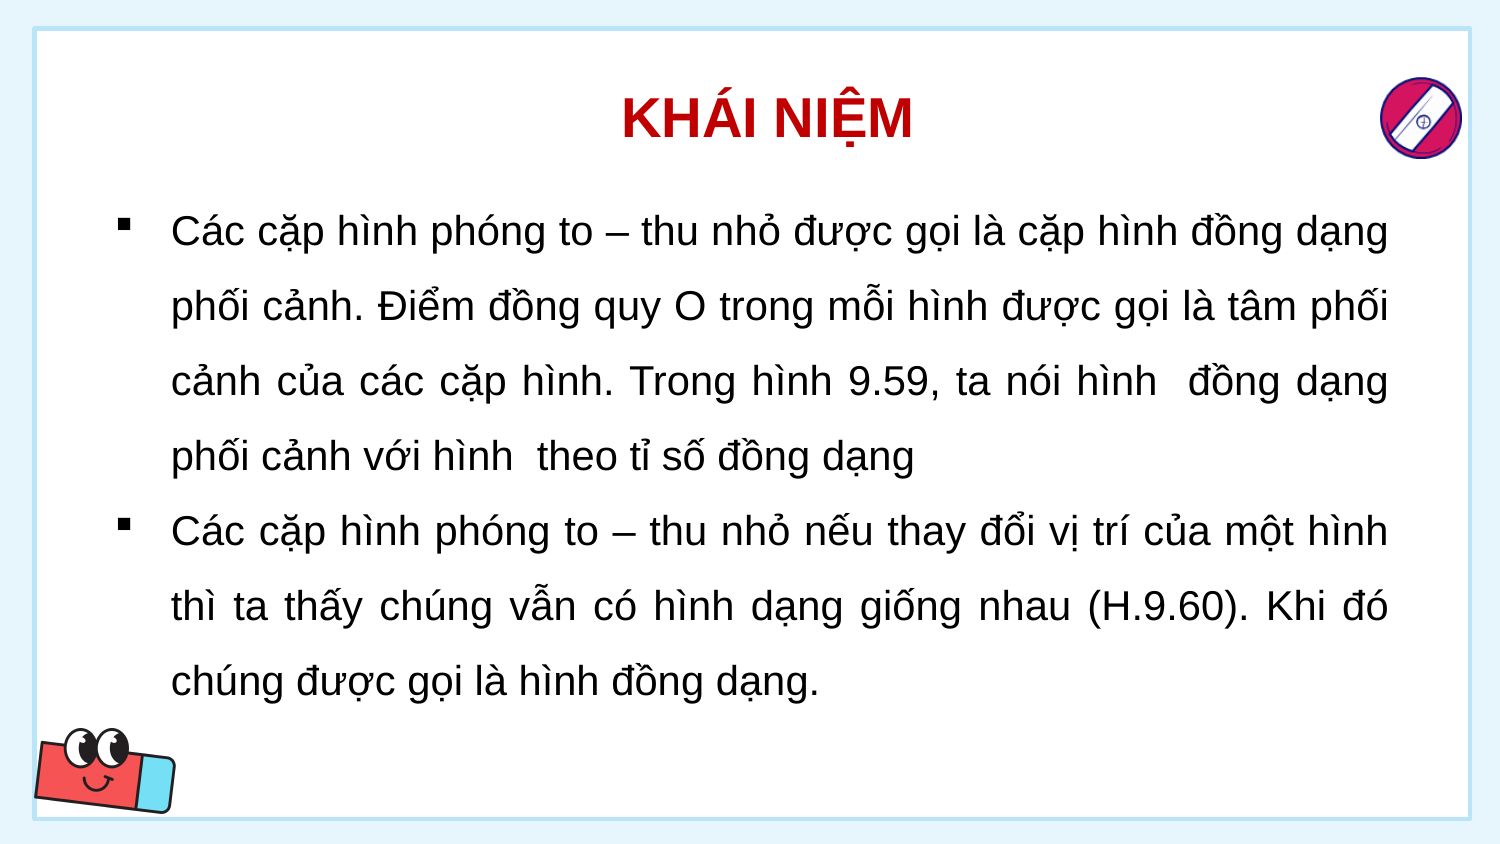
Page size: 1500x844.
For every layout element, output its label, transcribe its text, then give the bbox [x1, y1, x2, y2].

text_box KHÁI NIỆM [540, 73, 996, 156]
picture [1380, 76, 1462, 159]
picture [34, 728, 176, 814]
text_box [32, 26, 1472, 821]
